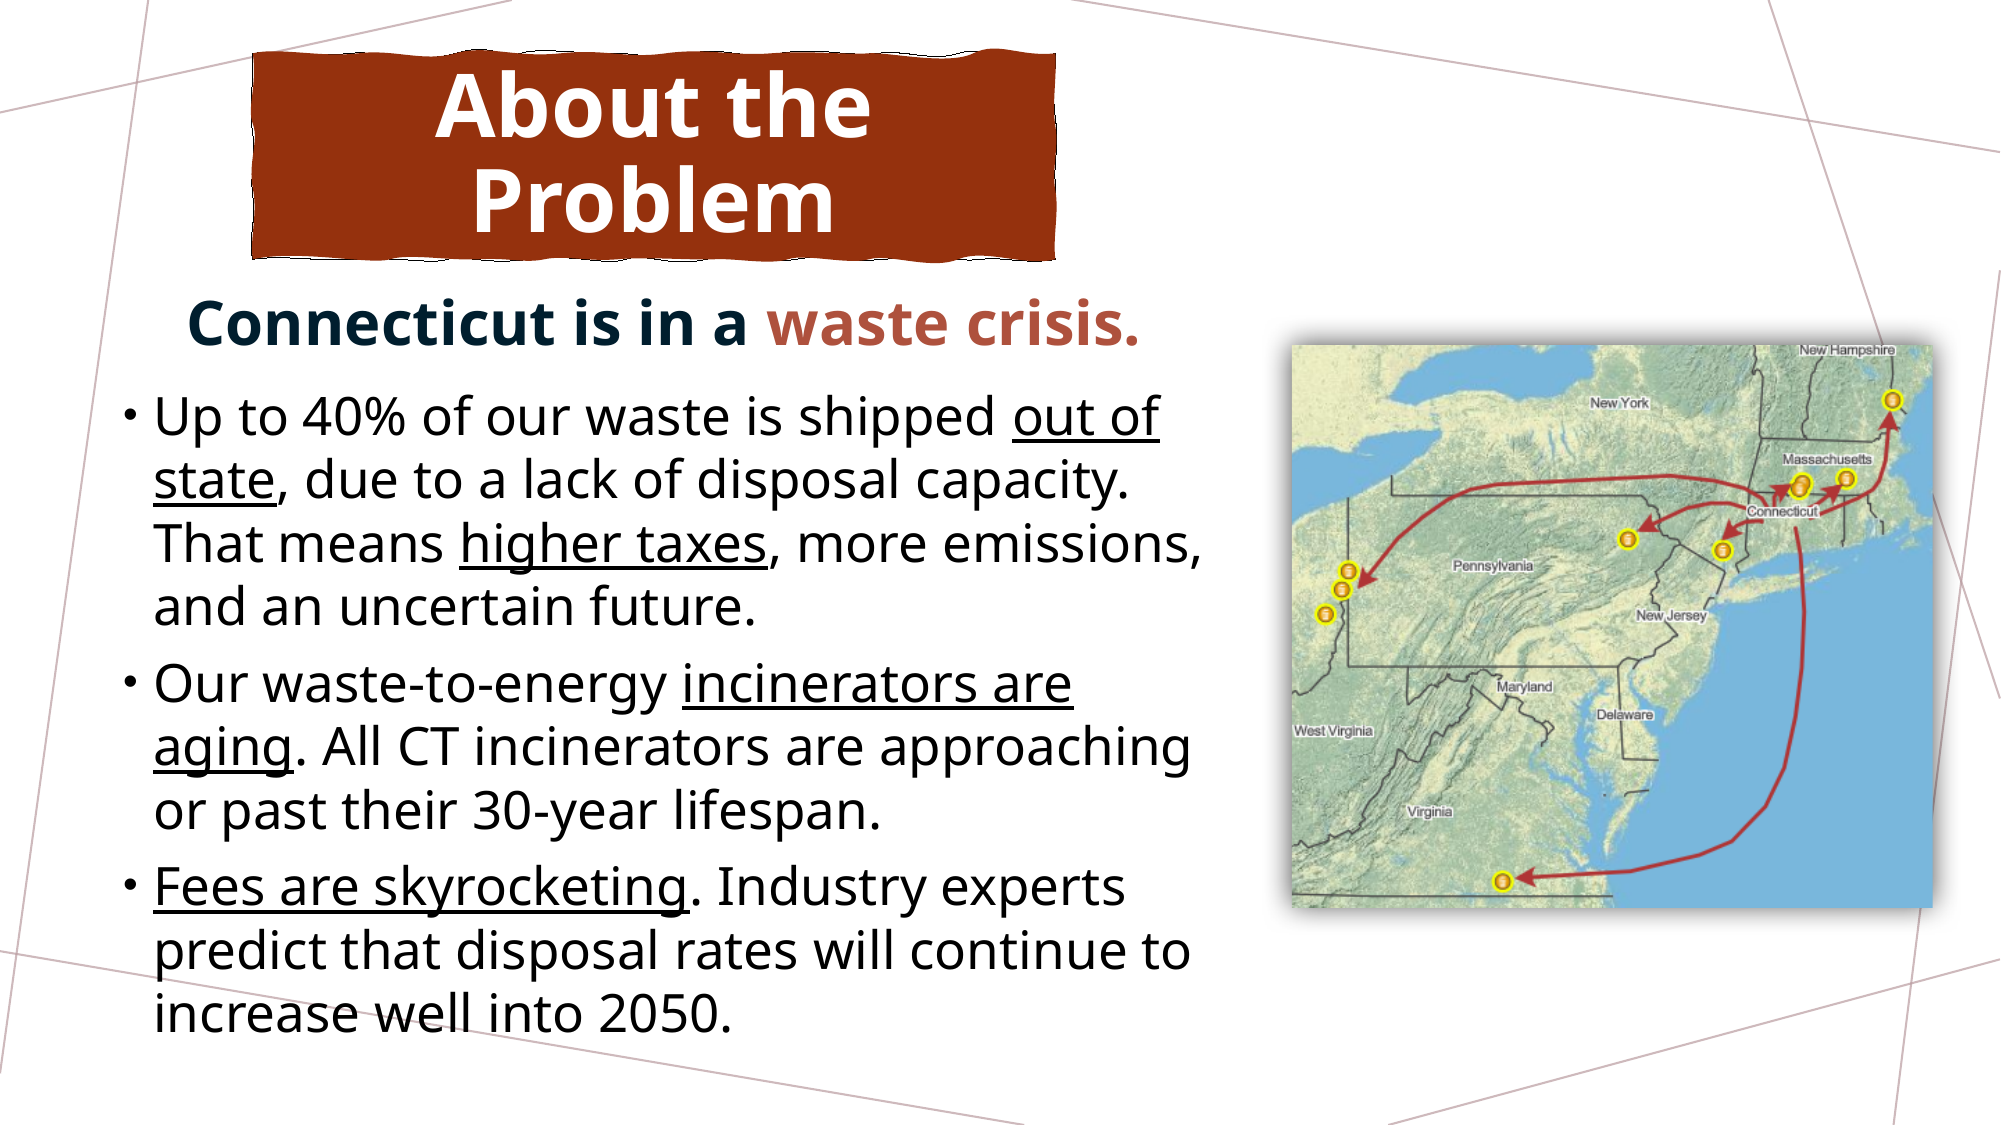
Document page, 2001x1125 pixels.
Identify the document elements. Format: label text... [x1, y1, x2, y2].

text_box Up to 40% of our waste is shipped out of state, due to a lack of disposal capacity. That means higher taxes, more emissions, and an uncertain future. Our waste-to-energy incinerators are aging. All CT incinerators are approaching or past their 30-year lifespan. Fees are skyrocketing. Industry experts predict that disposal rates will continue to increase well into 2050. [108, 374, 1229, 1072]
list Connecticut is in a waste crisis. [171, 275, 1165, 369]
picture [1291, 345, 1933, 908]
text_box About the Problem [250, 48, 1057, 264]
